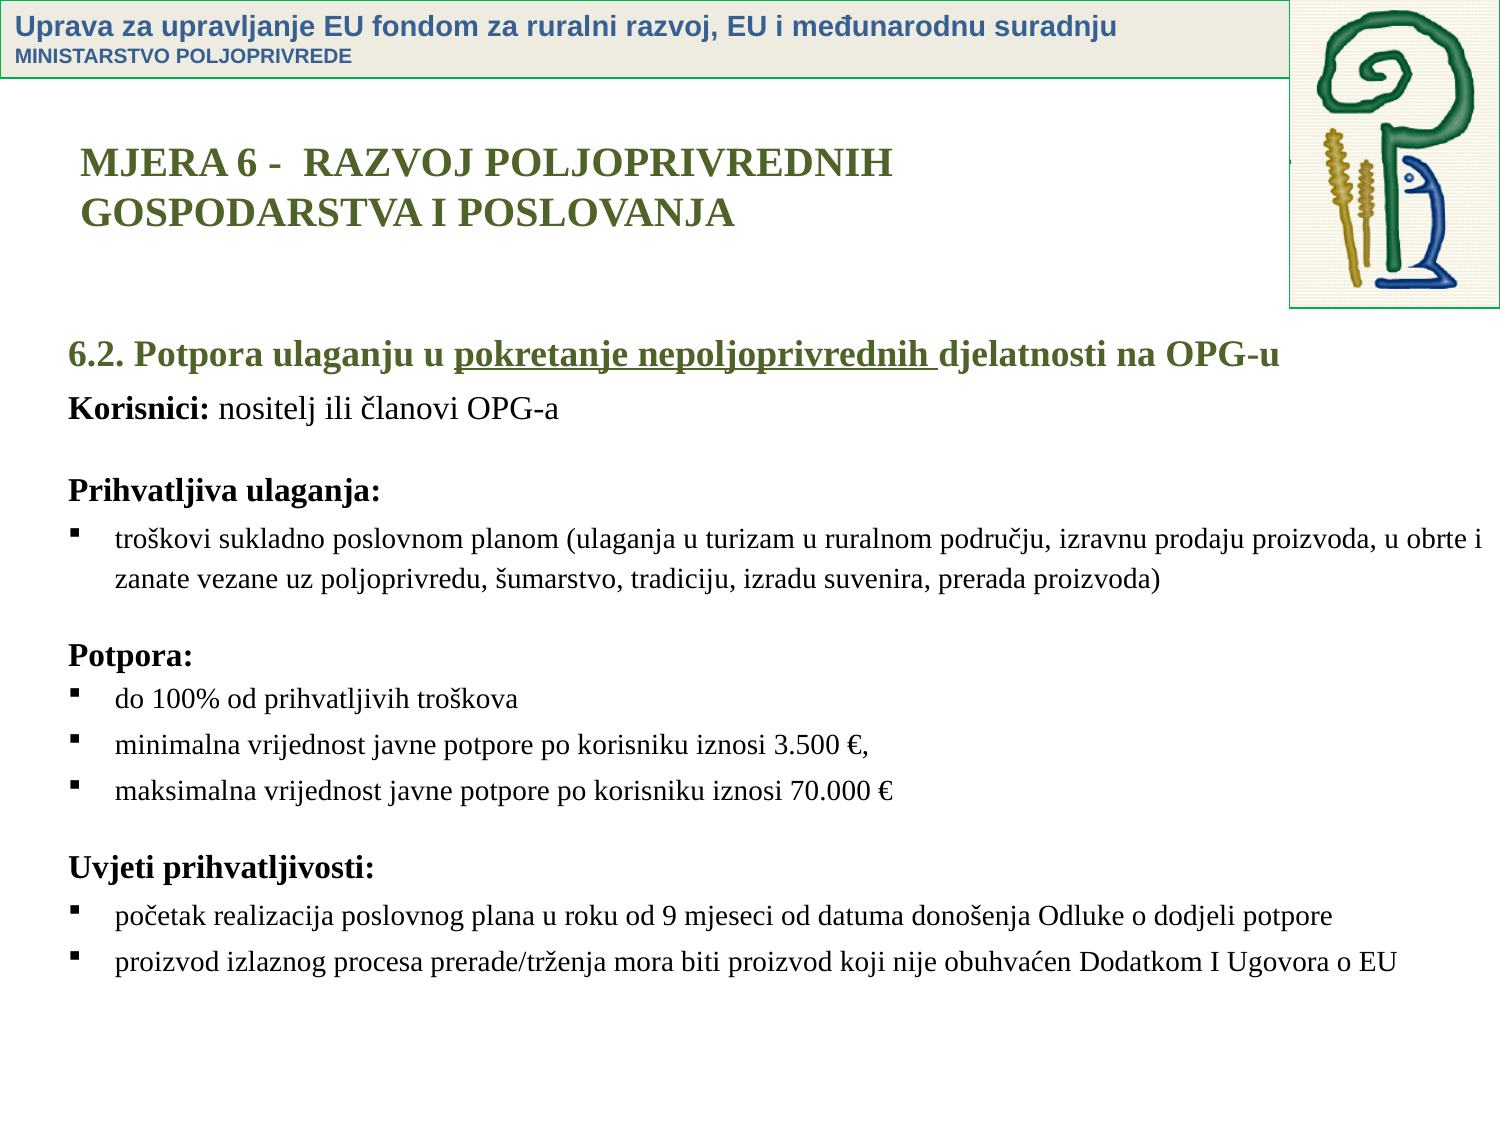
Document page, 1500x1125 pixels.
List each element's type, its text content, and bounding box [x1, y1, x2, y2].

picture [1290, 0, 1499, 307]
list 6.2. Potpora ulaganju u pokretanje nepoljoprivrednih djelatnosti na OPG-u Korisnici: nositelj ili članovi OPG-a Prihvatljiva ulaganja: troškovi sukladno poslovnom planom (ulaganja u turizam u ruralnom području, izravnu prodaju proizvoda, u obrte i zanate vezane uz poljoprivredu, šumarstvo, tradiciju, izradu suvenira, prerada proizvoda) Potpora: do 100% od prihvatljivih troškova minimalna vrijednost javne potpore po korisniku iznosi 3.500 €, maksimalna vrijednost javne potpore po korisniku iznosi 70.000 € Uvjeti prihvatljivosti: početak realizacija poslovnog plana u roku od 9 mjeseci od datuma donošenja Odluke o dodjeli potpore proizvod izlaznog procesa prerade/trženja mora biti proizvod koji nije obuhvaćen Dodatkom I Ugovora o EU [53, 314, 1500, 1094]
text_box MJERA 6 - RAZVOJ POLJOPRIVREDNIH GOSPODARSTVA I POSLOVANJA [64, 137, 1195, 232]
